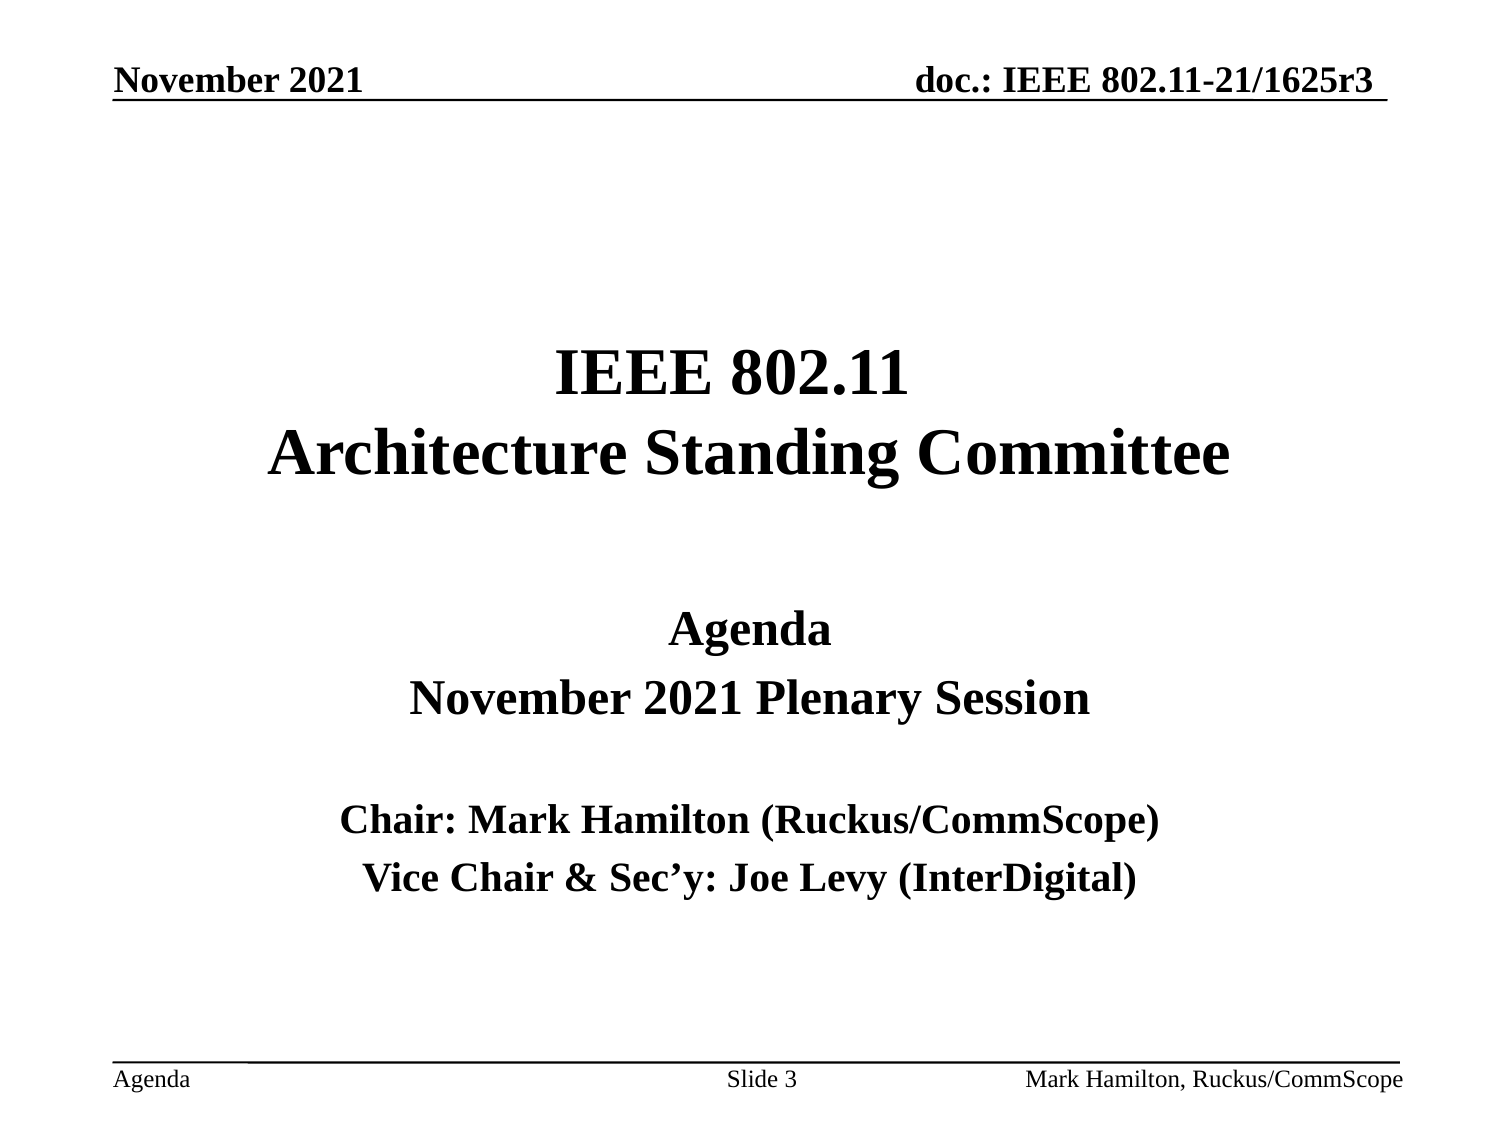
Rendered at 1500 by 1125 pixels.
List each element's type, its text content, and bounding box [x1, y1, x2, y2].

subtitle Agenda November 2021 Plenary Session Chair: Mark Hamilton (Ruckus/CommScope) Vice Chair & Sec’y: Joe Levy (InterDigital) [225, 587, 1275, 875]
title IEEE 802.11 Architecture Standing Committee [112, 287, 1388, 529]
